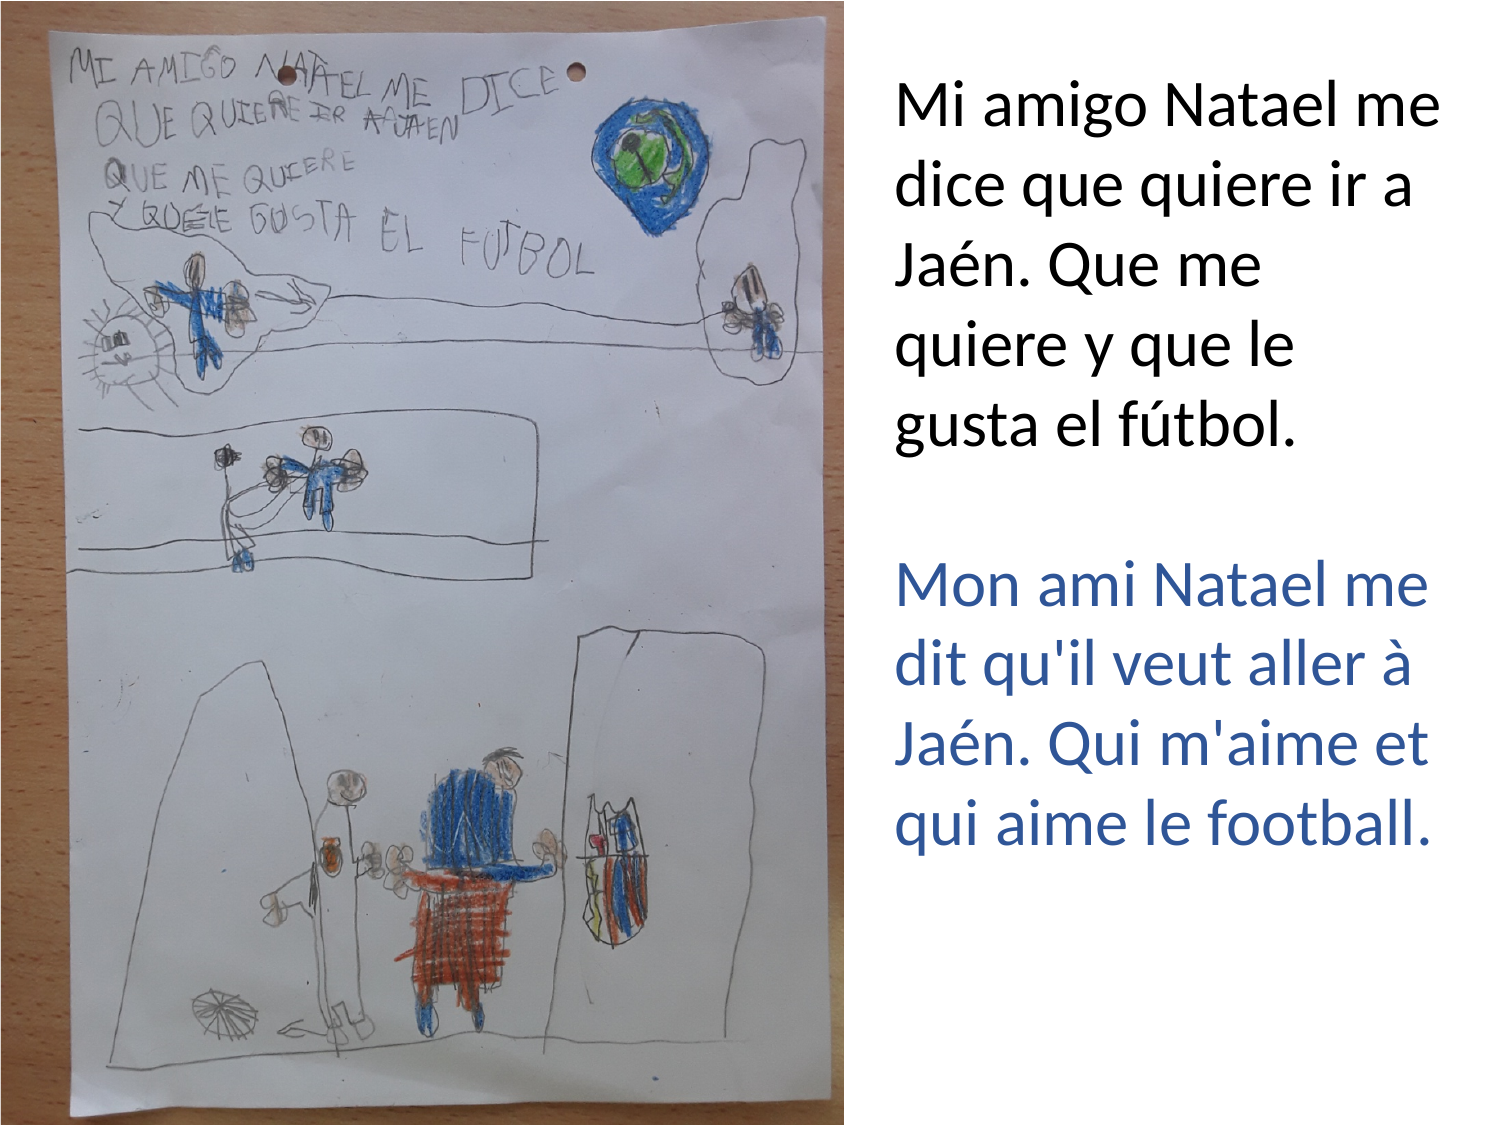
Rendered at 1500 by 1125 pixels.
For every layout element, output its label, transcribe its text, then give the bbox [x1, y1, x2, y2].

picture [0, 2, 985, 1124]
text_box Mi amigo Natael me dice que quiere ir a Jaén. Que me quiere y que le gusta el fútbol. Mon ami Natael me dit qu'il veut aller à Jaén. Qui m'aime et qui aime le football. [880, 52, 1461, 947]
